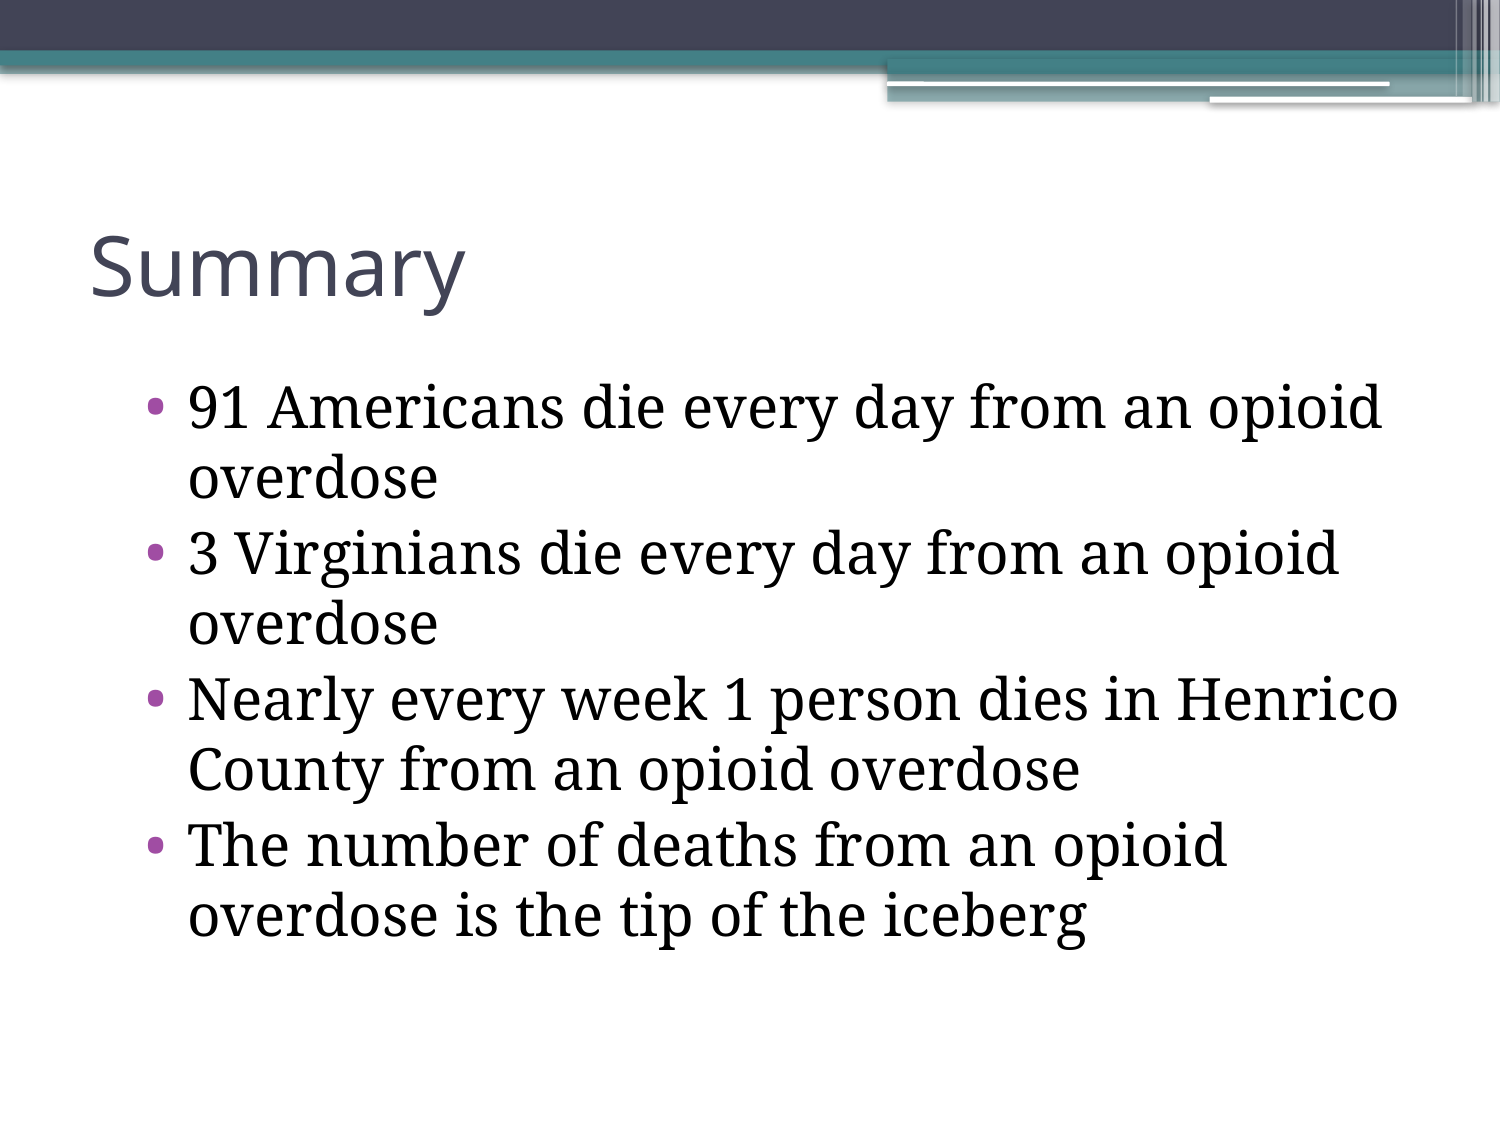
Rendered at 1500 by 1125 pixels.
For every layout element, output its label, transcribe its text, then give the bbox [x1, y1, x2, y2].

title Summary [75, 174, 1425, 351]
list 91 Americans die every day from an opioid overdose 3 Virginians die every day from an opioid overdose Nearly every week 1 person dies in Henrico County from an opioid overdose The number of deaths from an opioid overdose is the tip of the iceberg [112, 362, 1463, 1072]
